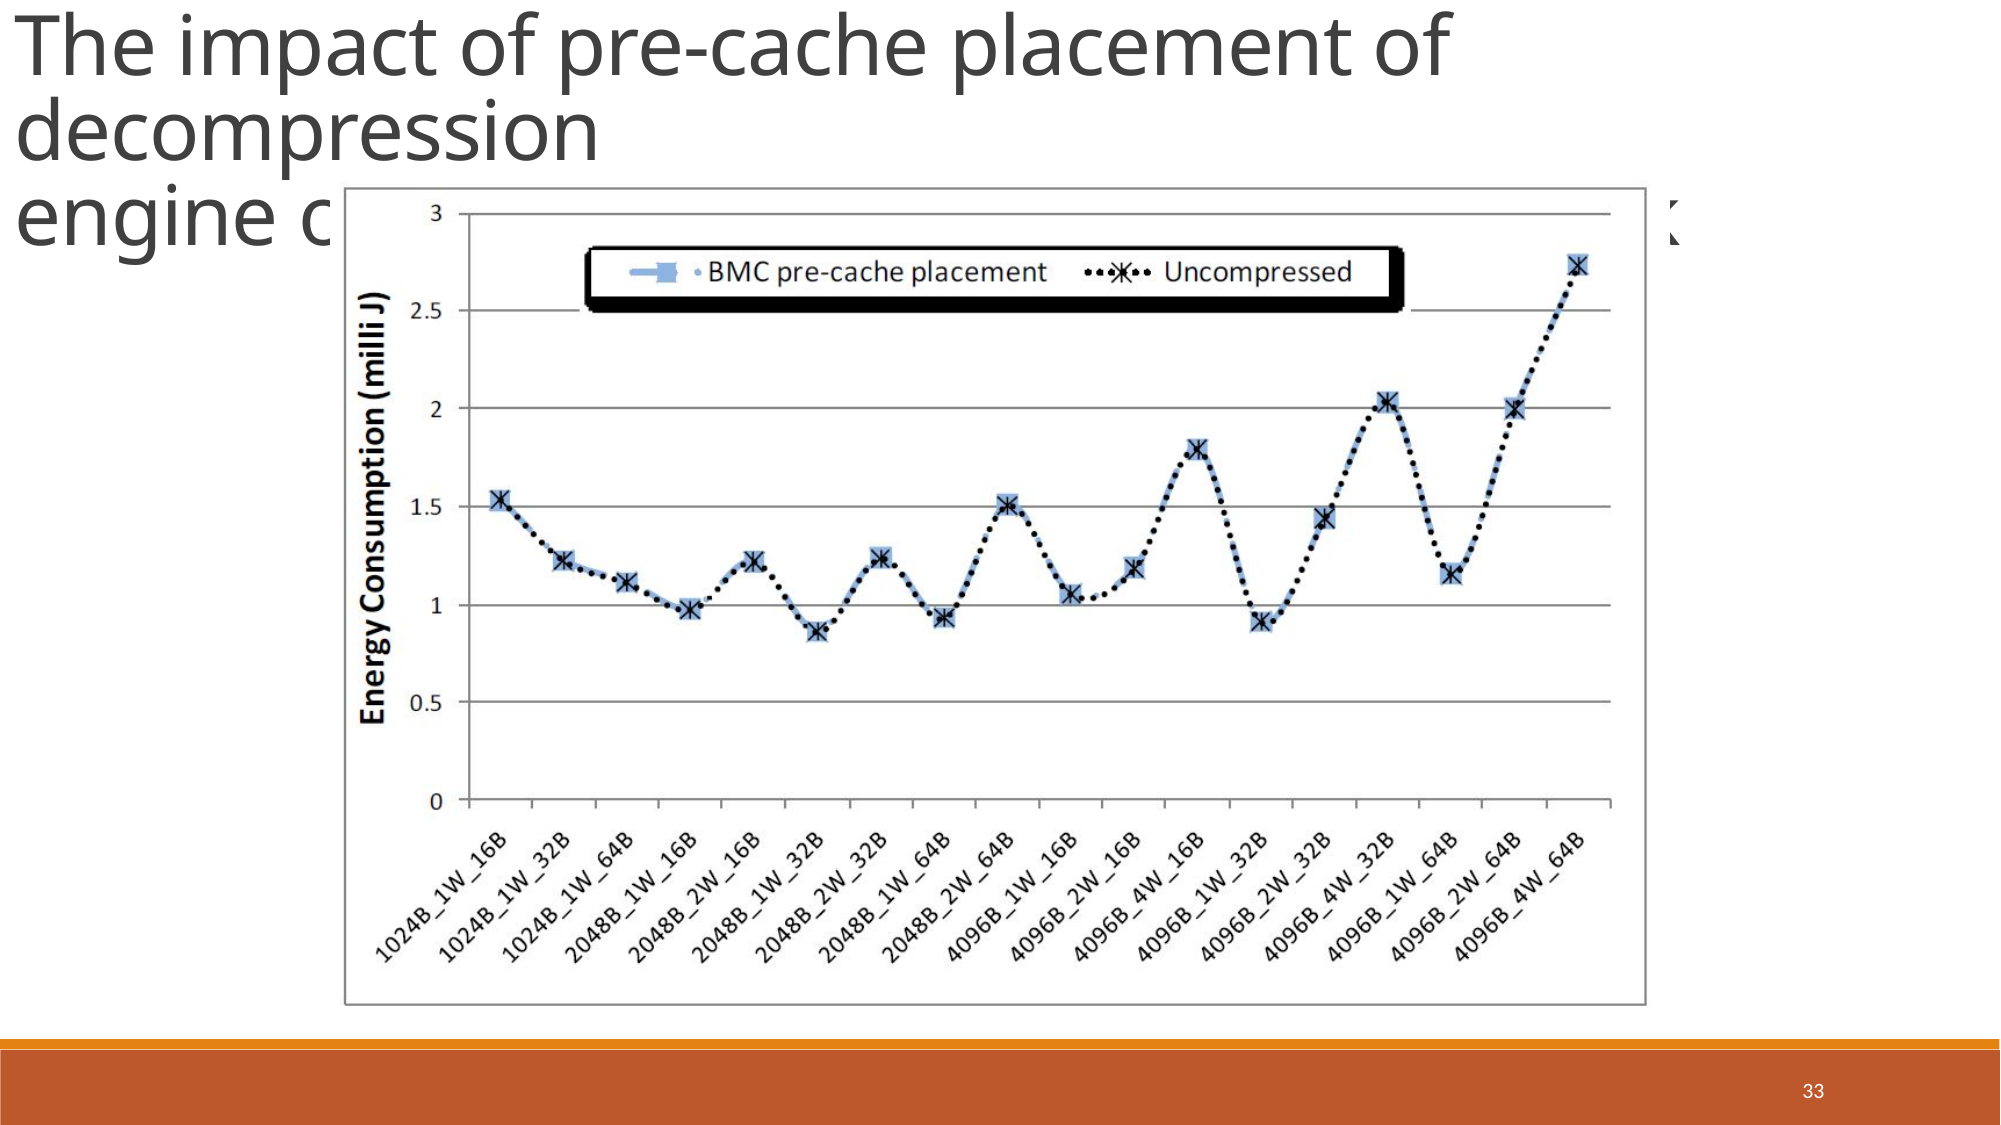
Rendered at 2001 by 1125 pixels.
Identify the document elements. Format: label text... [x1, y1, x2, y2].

slide_number 33 [1624, 1059, 1840, 1120]
text_box The impact of pre-cache placement of decompression engine on cache energy – djpeg benchmark [0, 0, 2000, 270]
picture [330, 169, 1670, 1028]
